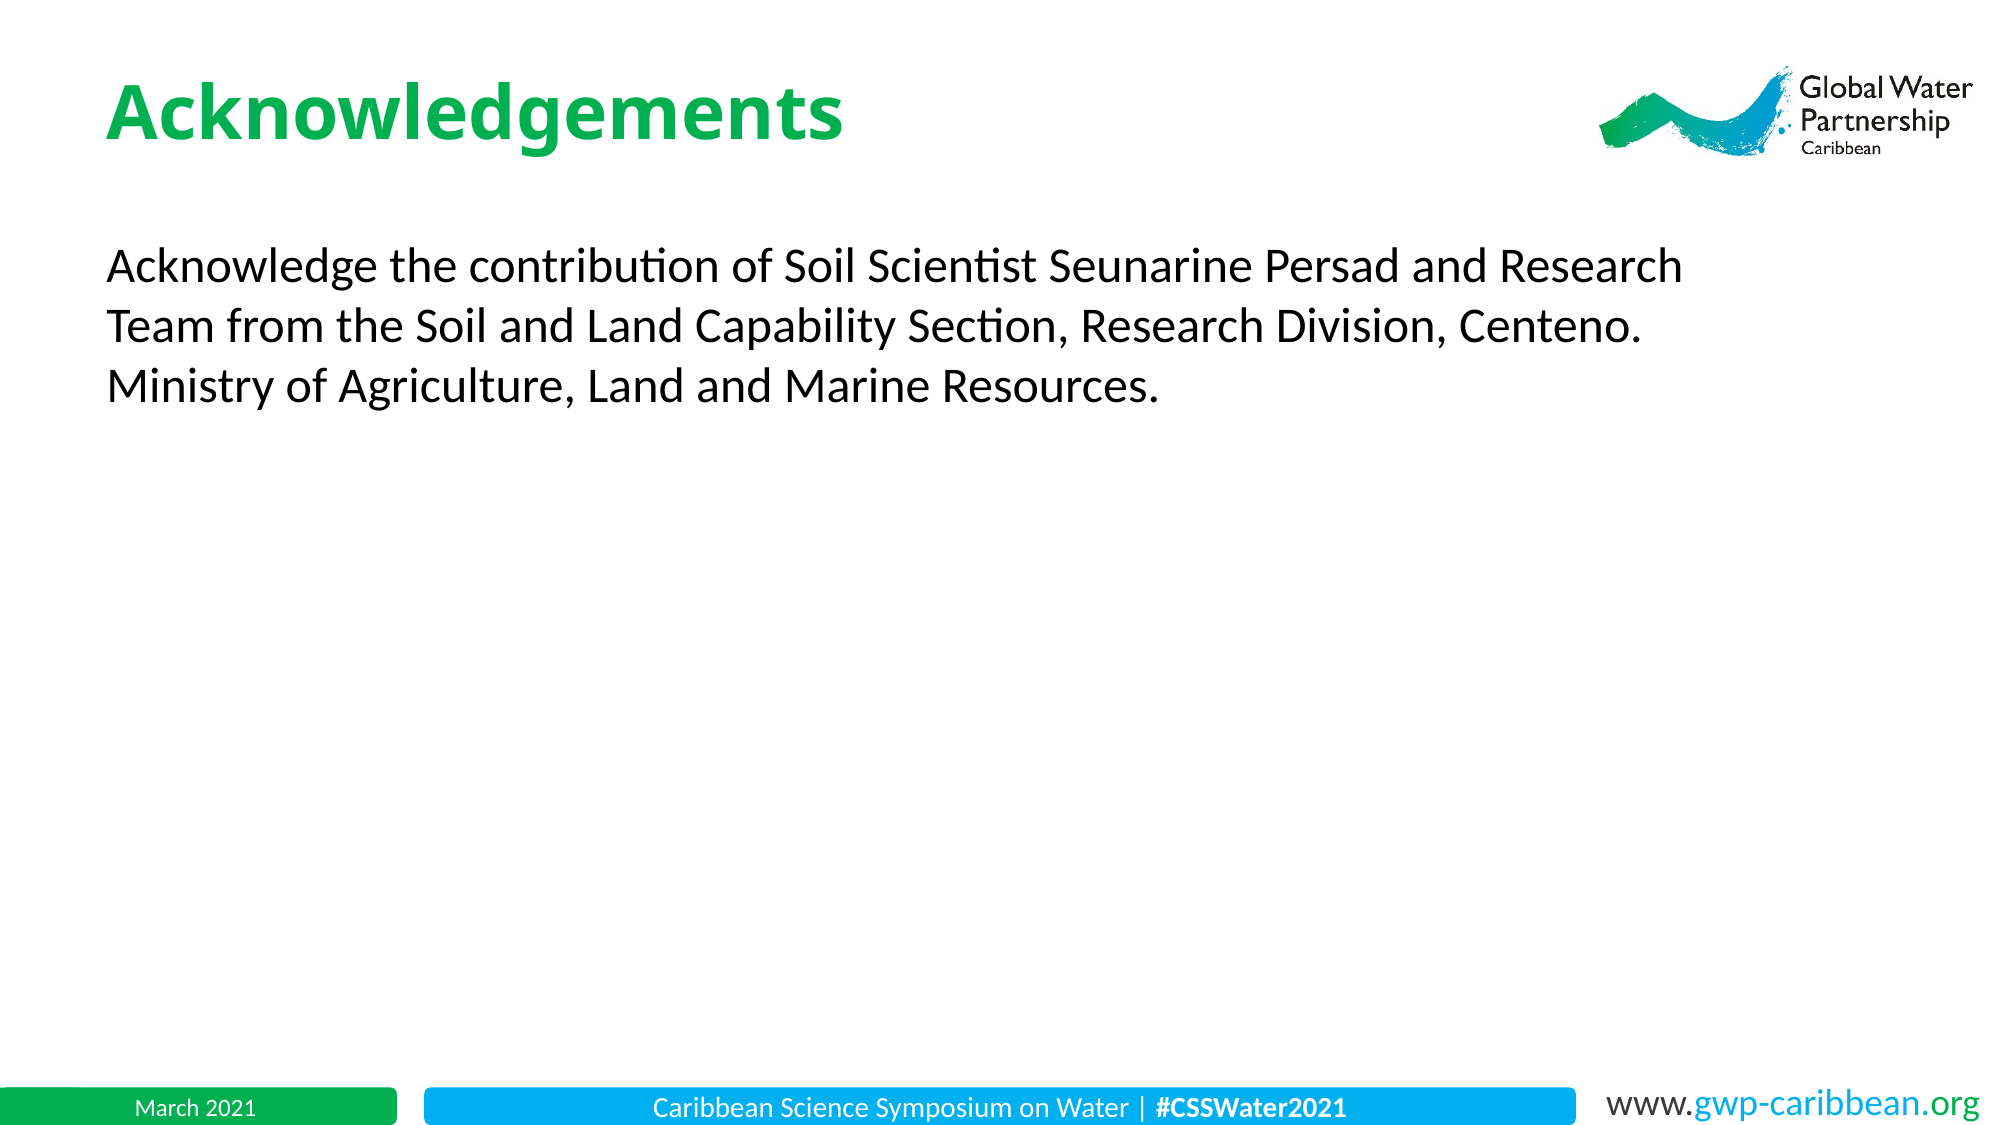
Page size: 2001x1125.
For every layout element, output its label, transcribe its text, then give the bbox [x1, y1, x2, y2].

picture [1738, 143, 1746, 148]
list Acknowledgements [91, 67, 1314, 180]
picture [1599, 66, 1973, 156]
list Acknowledge the contribution of Soil Scientist Seunarine Persad and Research Team from the Soil and Land Capability Section, Research Division, Centeno. Ministry of Agriculture, Land and Marine Resources. [91, 224, 1779, 563]
